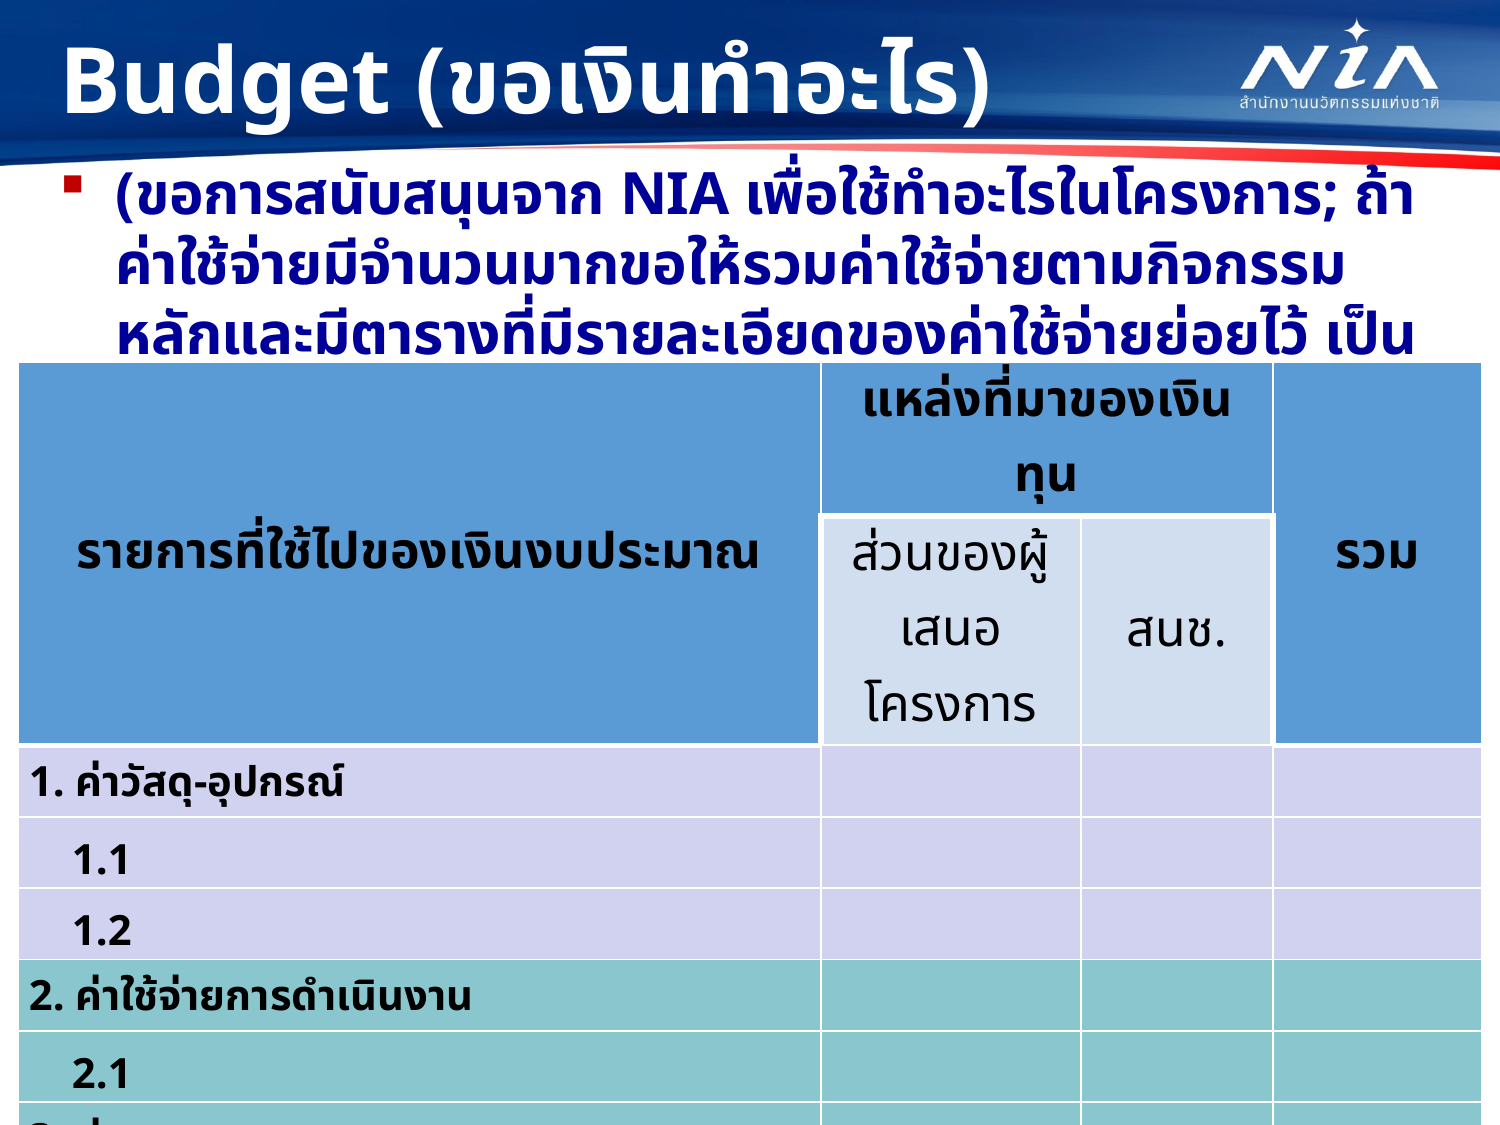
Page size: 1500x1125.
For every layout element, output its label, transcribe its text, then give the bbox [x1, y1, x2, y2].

table_cell [1082, 1103, 1272, 1125]
table_cell 1. ค่าวัสดุ-อุปกรณ์ [19, 748, 820, 816]
table_cell [1082, 818, 1272, 887]
picture [0, 0, 1500, 179]
text_box (ขอการสนับสนุนจาก NIA เพื่อใช้ทำอะไรในโครงการ; ถ้าค่าใช้จ่ายมีจำนวนมากขอให้รวมค่าใช้จ่ายตามกิจกรรมหลักและมีตารางที่มีรายละเอียดของค่าใช้จ่ายย่อยไว้ เป็น reference slide) [44, 186, 1459, 361]
table_cell [822, 818, 1080, 887]
table_cell [1274, 1103, 1481, 1125]
table_cell [1274, 960, 1481, 1030]
table_cell [1274, 818, 1481, 887]
table_cell [822, 1032, 1080, 1101]
table_cell 1.1 [19, 818, 820, 887]
table_cell [1274, 748, 1481, 816]
table_cell 1.2 [19, 889, 820, 959]
table_cell [1082, 960, 1272, 1030]
table_cell [822, 1103, 1080, 1125]
table_header รวม [1274, 363, 1481, 743]
table_cell [822, 746, 1080, 816]
table_cell [1082, 1032, 1272, 1101]
table_cell [822, 889, 1080, 959]
table_cell สนช. [1082, 519, 1270, 744]
table_cell 3. ค่าตอบแทน [19, 1103, 820, 1125]
table_header แหล่งที่มาของเงินทุน [822, 363, 1272, 513]
table_cell 2.1 [19, 1032, 820, 1101]
table_cell ส่วนของผู้เสนอโครงการ [824, 519, 1080, 744]
table_cell [822, 960, 1080, 1030]
table_cell [1082, 746, 1272, 816]
table_cell [1082, 889, 1272, 959]
table_cell [1274, 889, 1481, 959]
table_cell 2. ค่าใช้จ่ายการดำเนินงาน [19, 960, 820, 1030]
table_header รายการที่ใช้ไปของเงินงบประมาณ [19, 363, 820, 743]
table_cell [1274, 1032, 1481, 1101]
